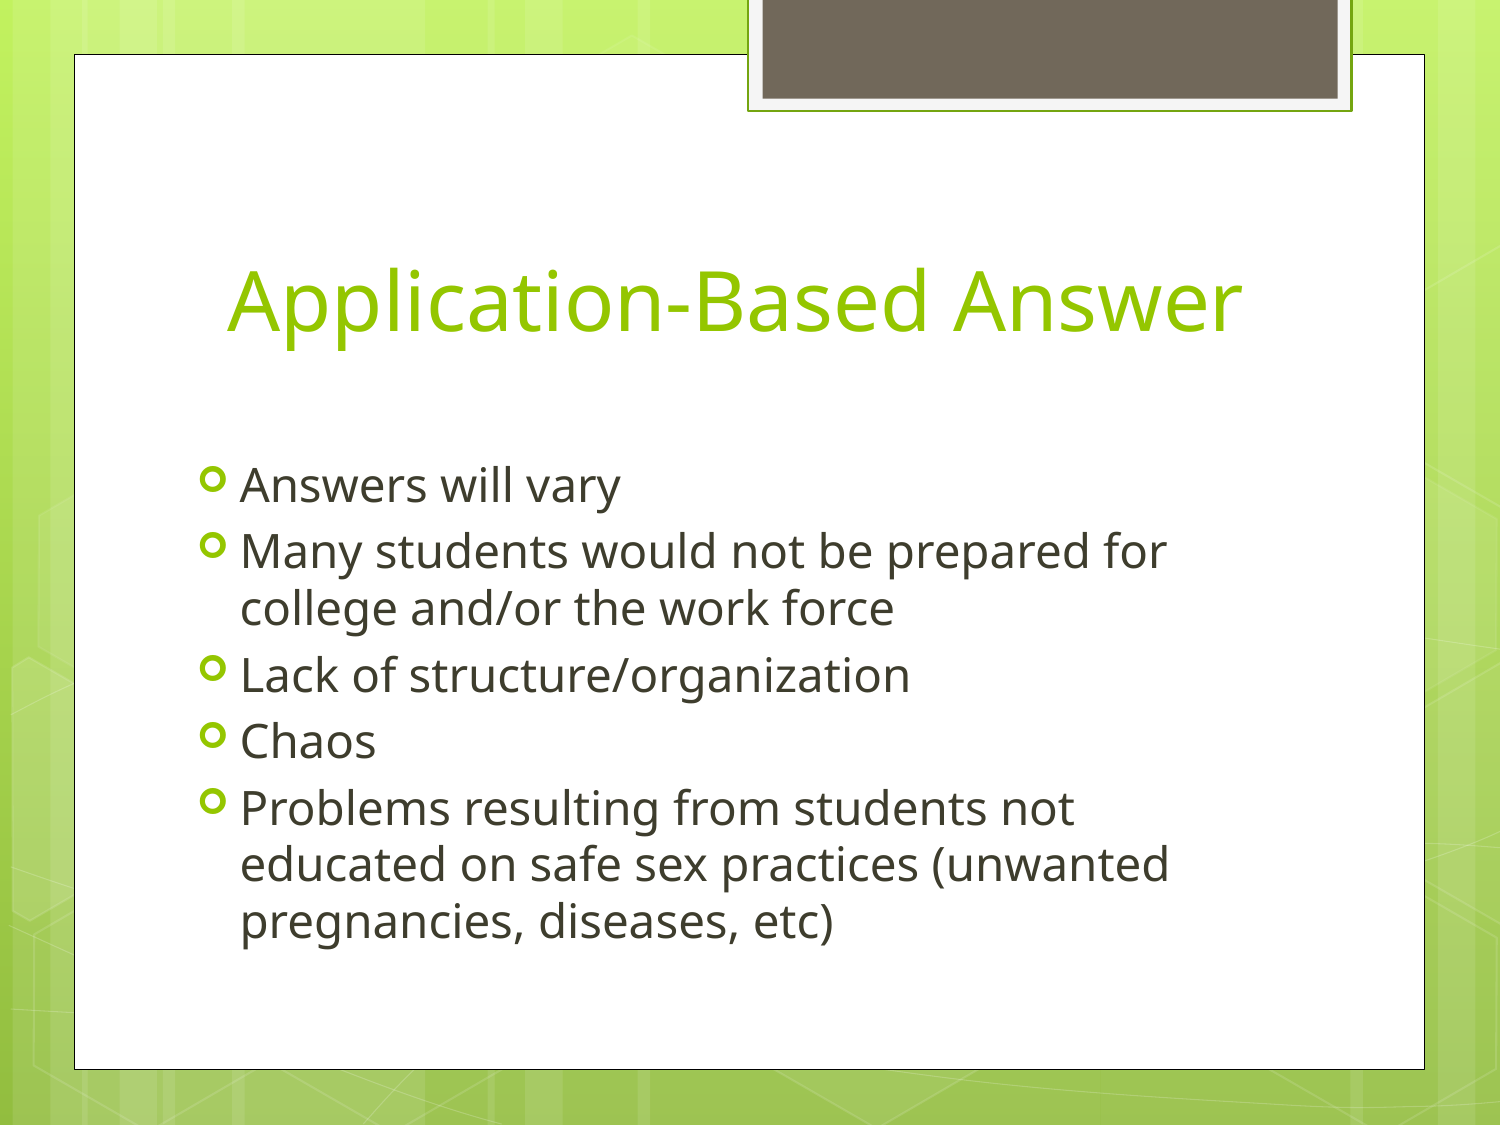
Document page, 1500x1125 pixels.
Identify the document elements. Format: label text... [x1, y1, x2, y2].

title Application-Based Answer [171, 168, 1324, 357]
list Answers will vary Many students would not be prepared for college and/or the work force Lack of structure/organization Chaos Problems resulting from students not educated on safe sex practices (unwanted pregnancies, diseases, etc) [171, 381, 1283, 957]
